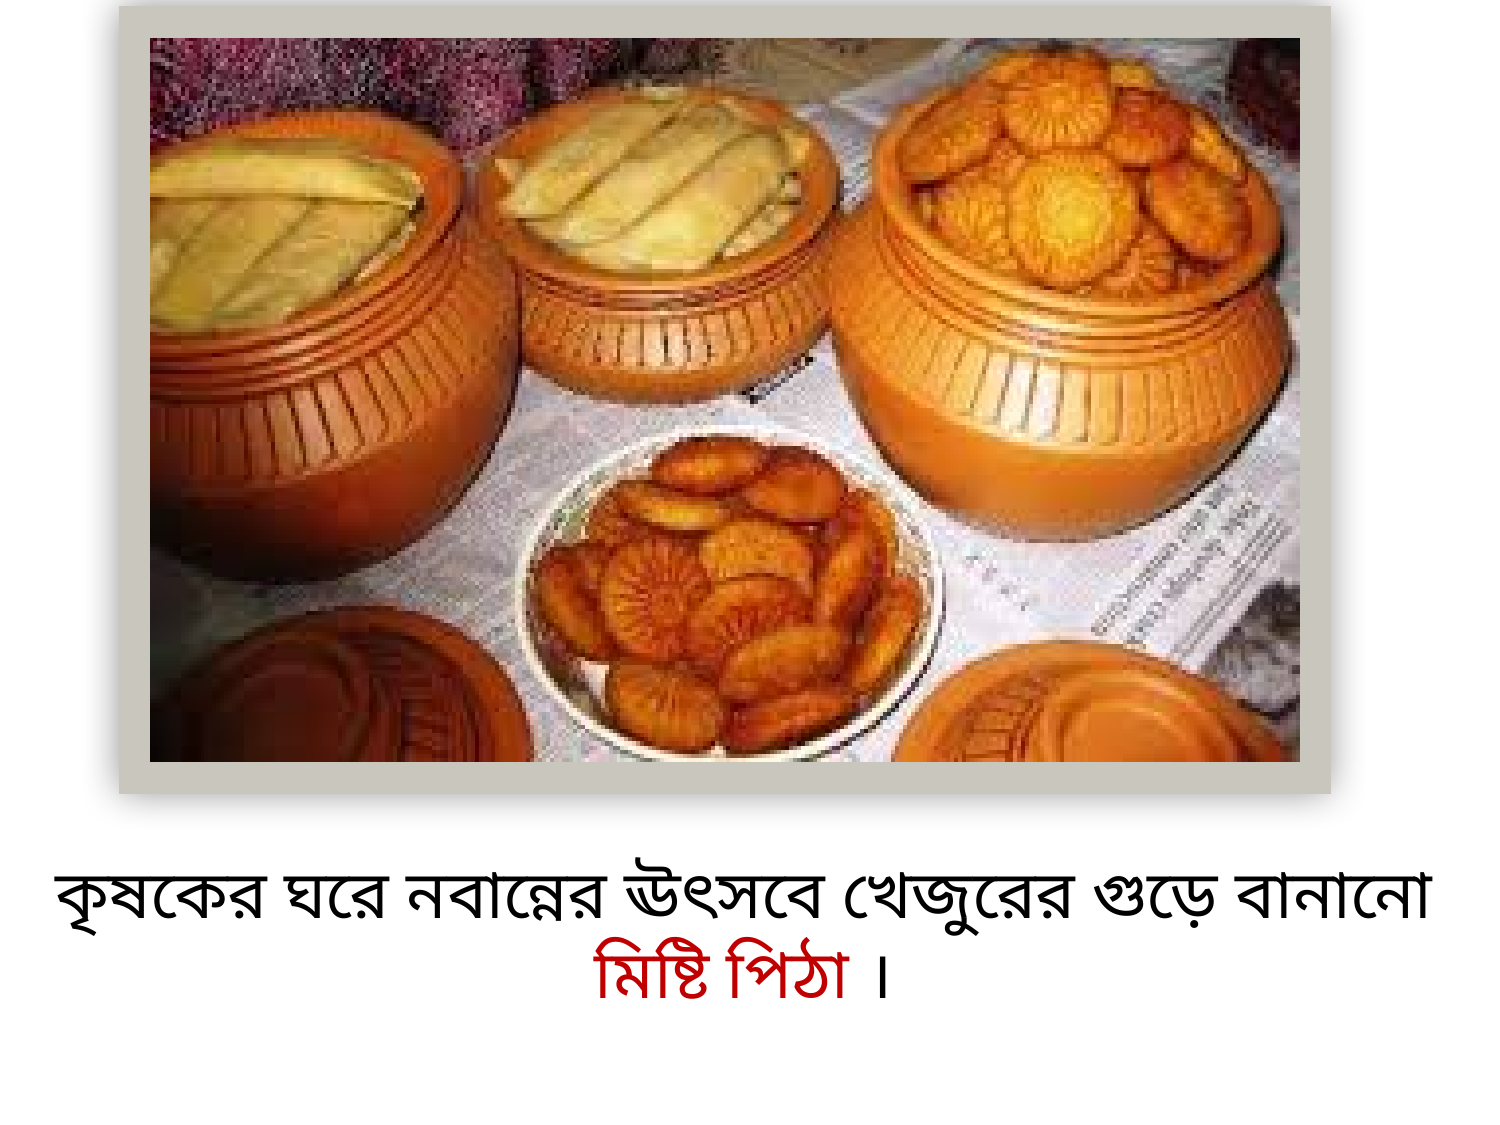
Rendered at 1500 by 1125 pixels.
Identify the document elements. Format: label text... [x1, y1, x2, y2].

picture [149, 37, 1301, 763]
text_box কৃষকের ঘরে নবান্নের ঊৎসবে খেজুরের গুড়ে বানানো মিষ্টি পিঠা । [37, 844, 1450, 1020]
